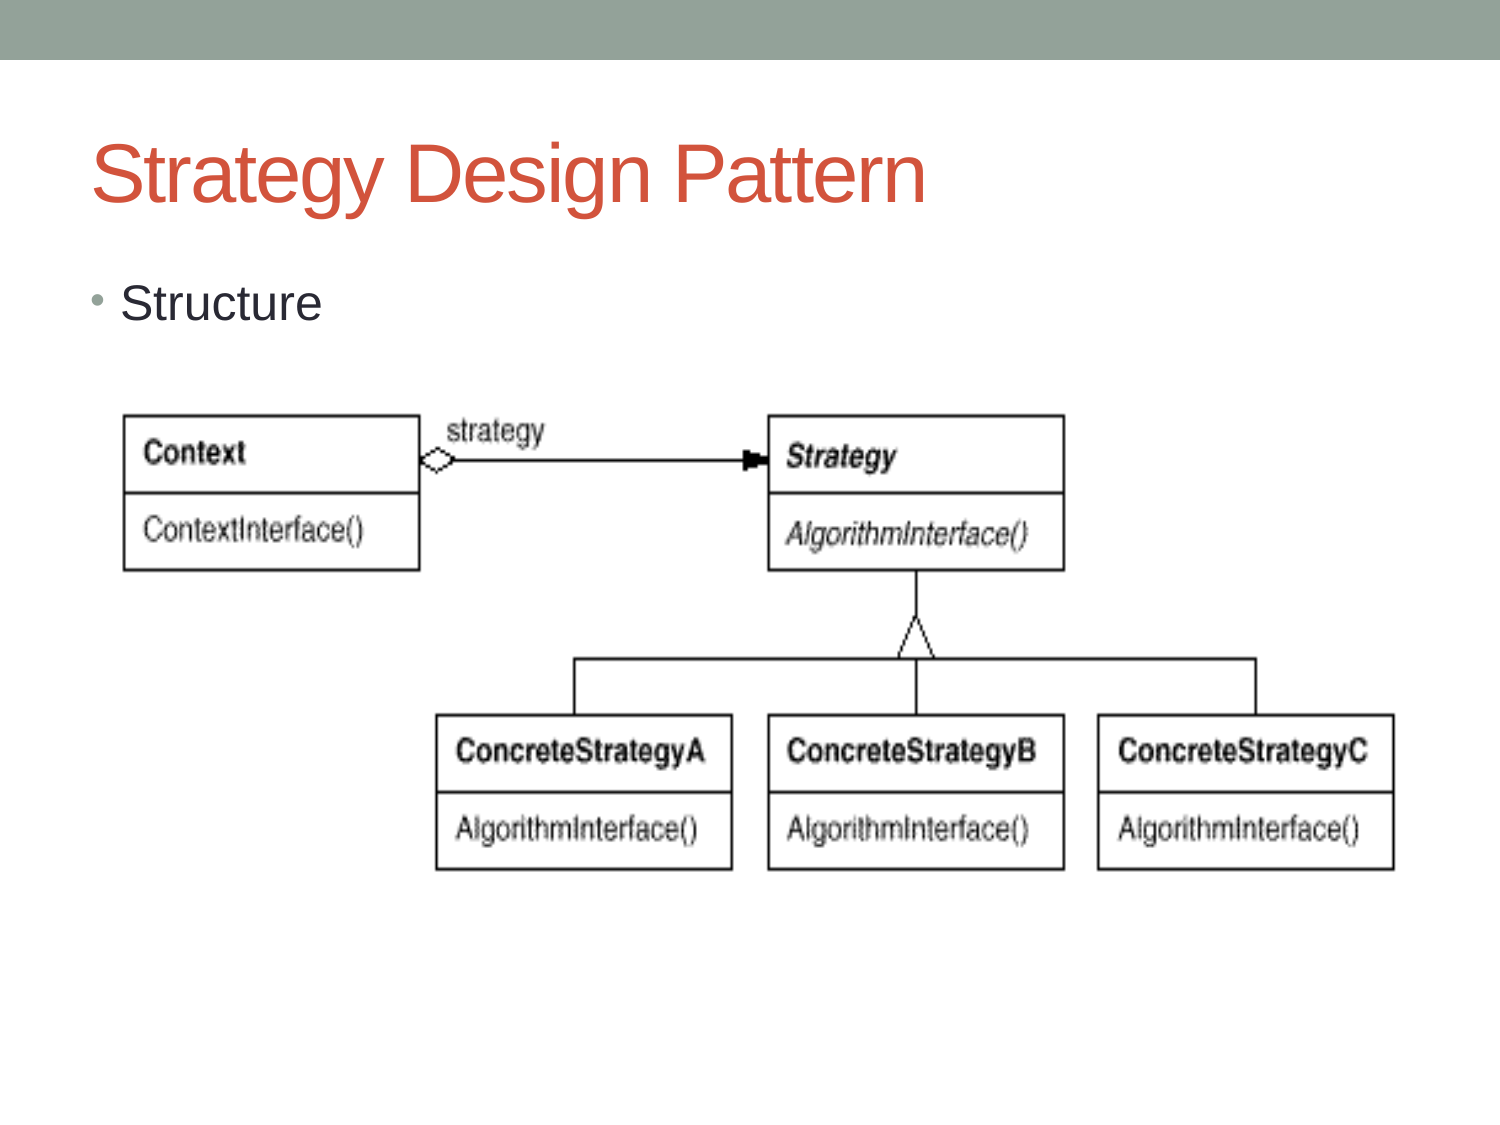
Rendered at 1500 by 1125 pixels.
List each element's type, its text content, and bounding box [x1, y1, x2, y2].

list Structure [75, 262, 1425, 1063]
picture [99, 374, 1426, 926]
title Strategy Design Pattern [75, 87, 1425, 250]
